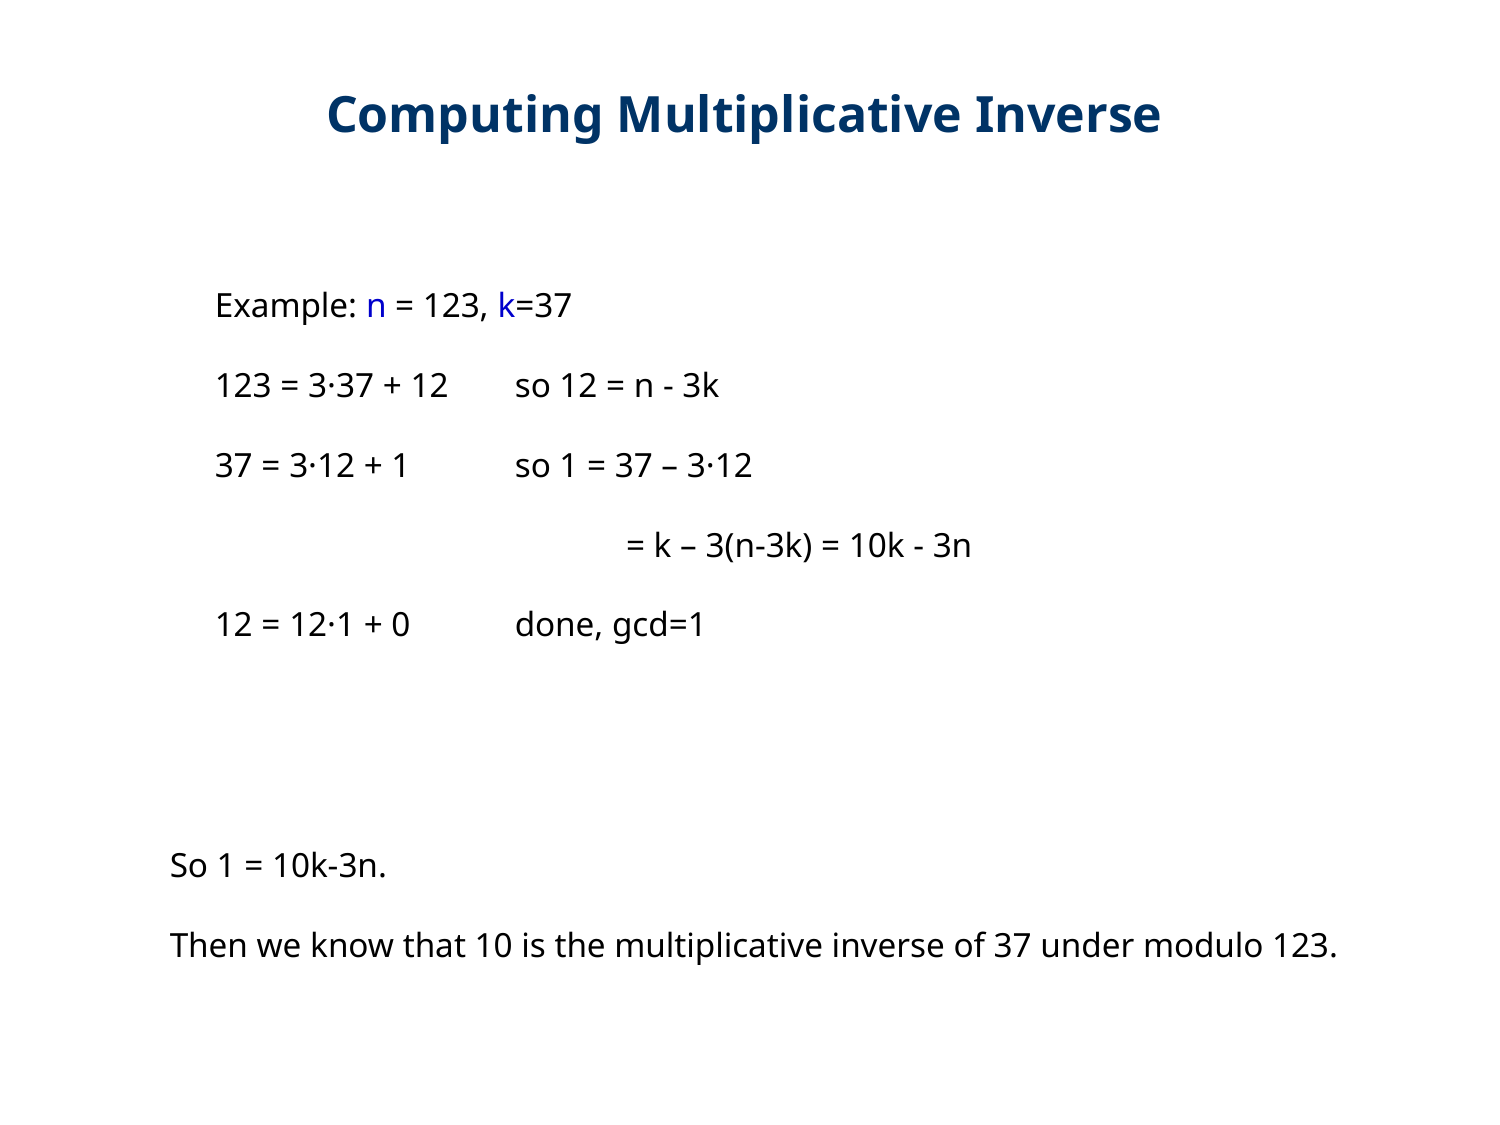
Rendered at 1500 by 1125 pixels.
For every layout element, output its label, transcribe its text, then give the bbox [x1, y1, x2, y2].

text_box So 1 = 10k-3n. Then we know that 10 is the multiplicative inverse of 37 under modulo 123. [155, 837, 1355, 972]
text_box Computing Multiplicative Inverse [311, 74, 1178, 150]
text_box Example: n = 123, k=37 123 = 3·37 + 12 so 12 = n - 3k 37 = 3·12 + 1 so 1 = 37 – 3·12 = k – 3(n-3k) = 10k - 3n 12 = 12·1 + 0 done, gcd=1 [199, 276, 1313, 731]
